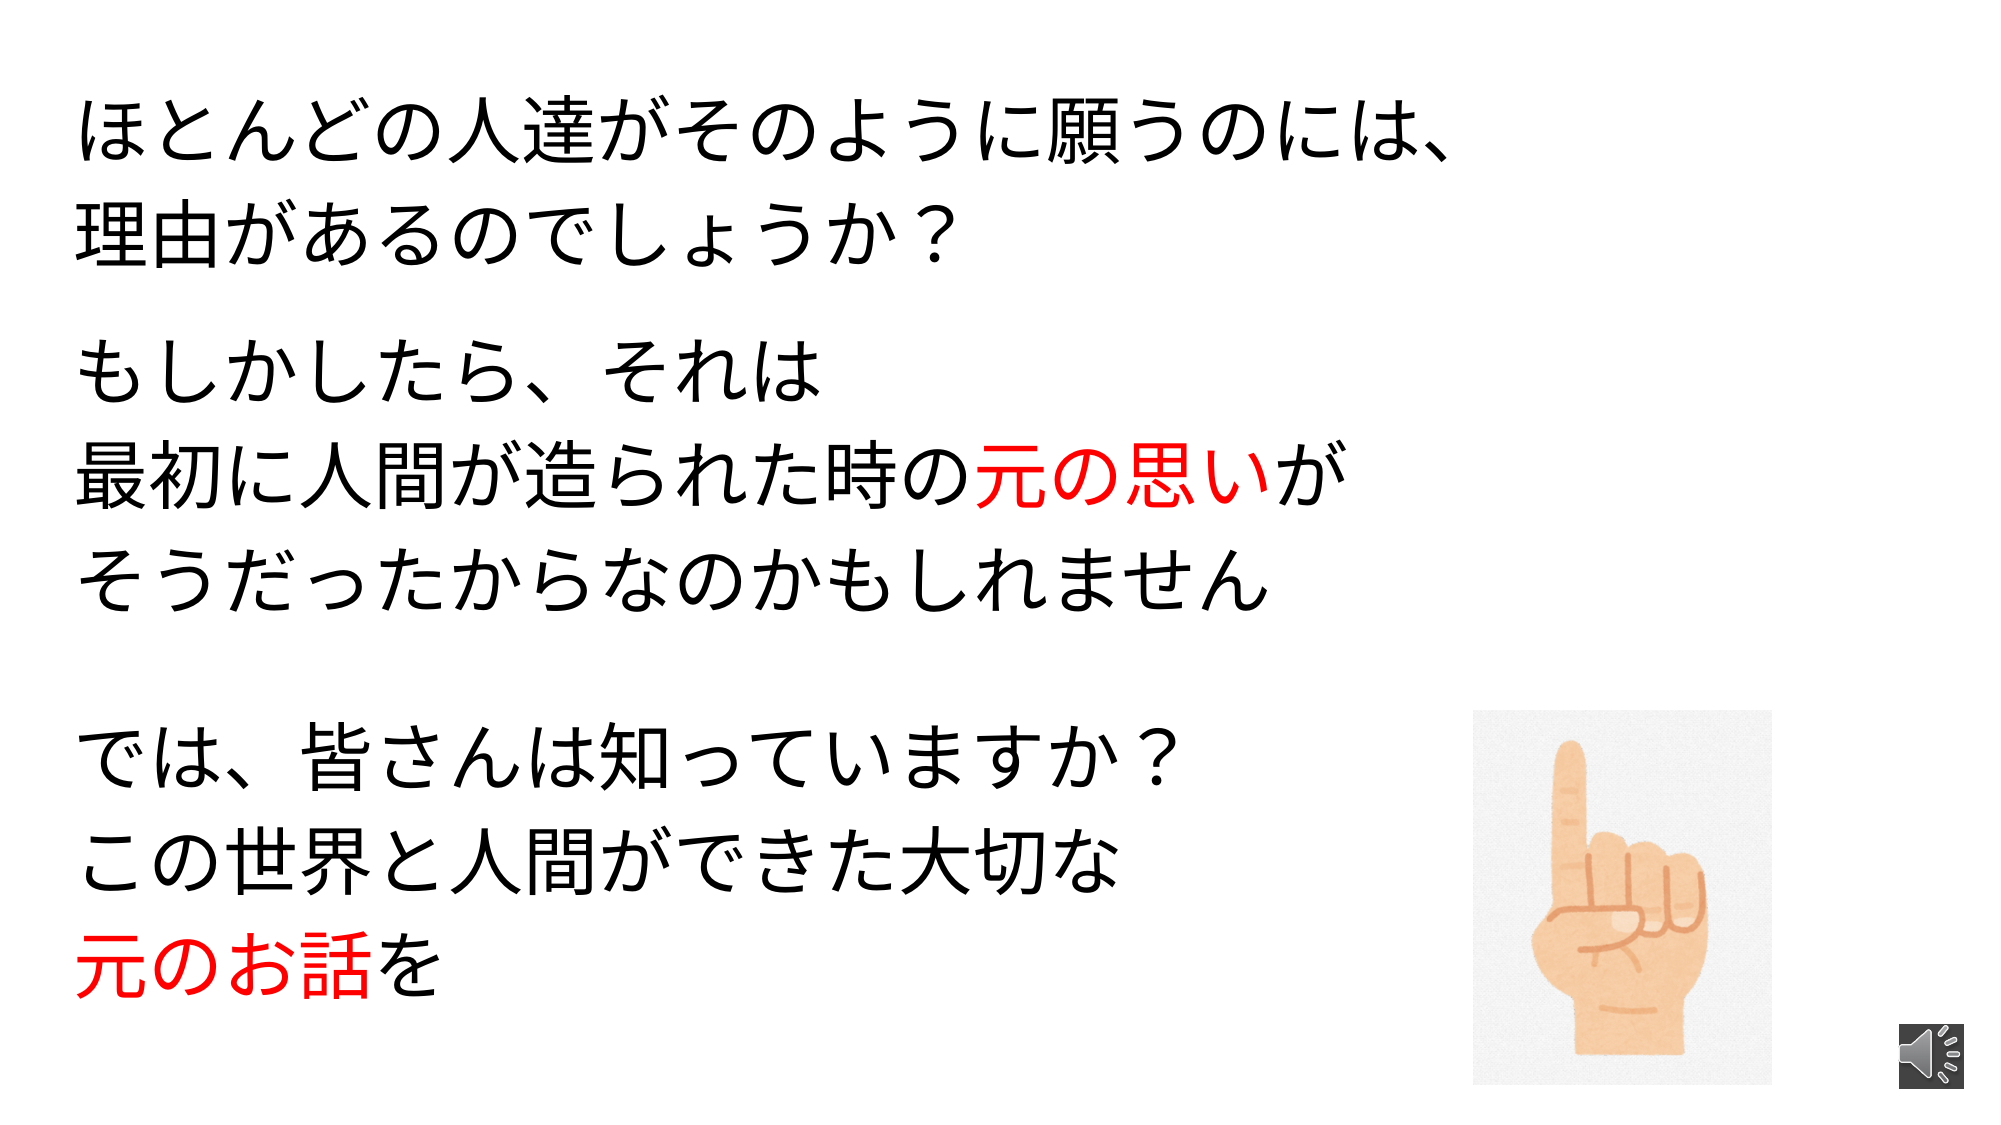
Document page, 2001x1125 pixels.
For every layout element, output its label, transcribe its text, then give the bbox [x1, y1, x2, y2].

picture [1473, 710, 1772, 1085]
text_box ほとんどの人達がそのように願うのには、 理由があるのでしょうか？ [58, 61, 1978, 285]
text_box もしかしたら、それは 最初に人間が造られた時の元の思いが そうだったからなのかもしれません [58, 303, 2000, 631]
title では、皆さんは知っていますか？ この世界と人間ができた大切な 元のお話を [58, 650, 1784, 1055]
picture [1897, 1022, 1965, 1090]
